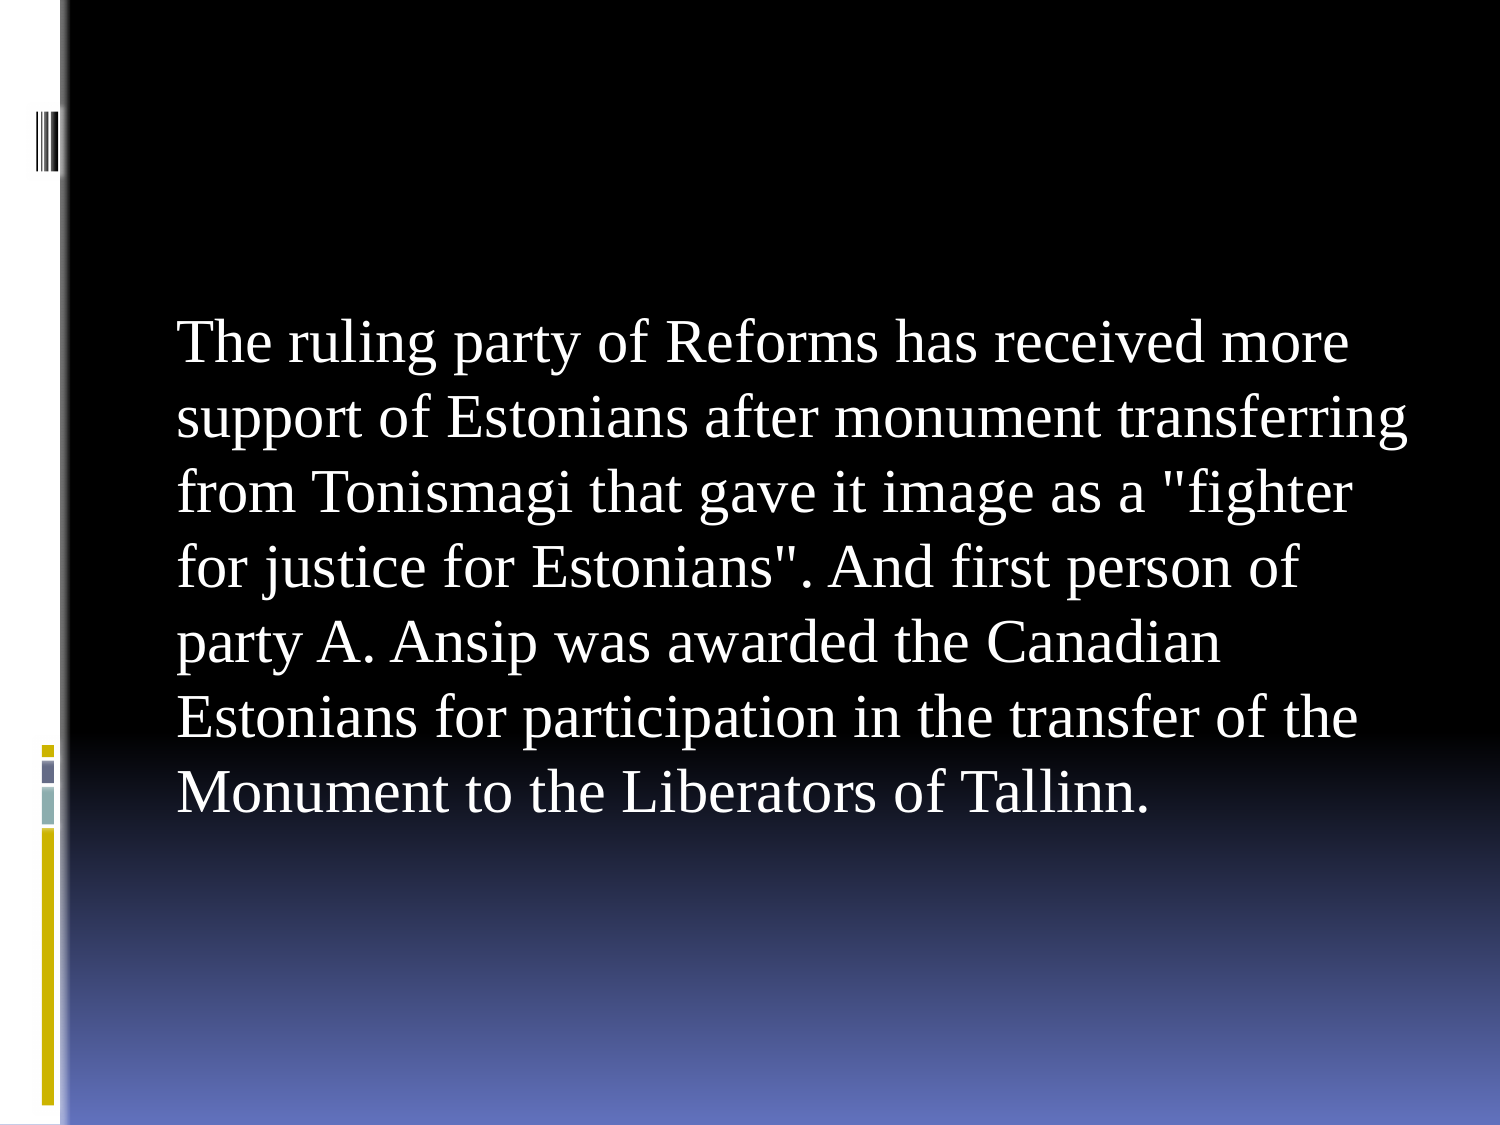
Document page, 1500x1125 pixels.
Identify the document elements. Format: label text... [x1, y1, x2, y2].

list The ruling party of Reforms has received more support of Estonians after monument transferring from Tonismagi that gave it image as a "fighter for justice for Estonians". And first person of party A. Ansip was awarded the Canadian Estonians for participation in the transfer of the Monument to the Liberators of Tallinn. [150, 292, 1425, 1043]
